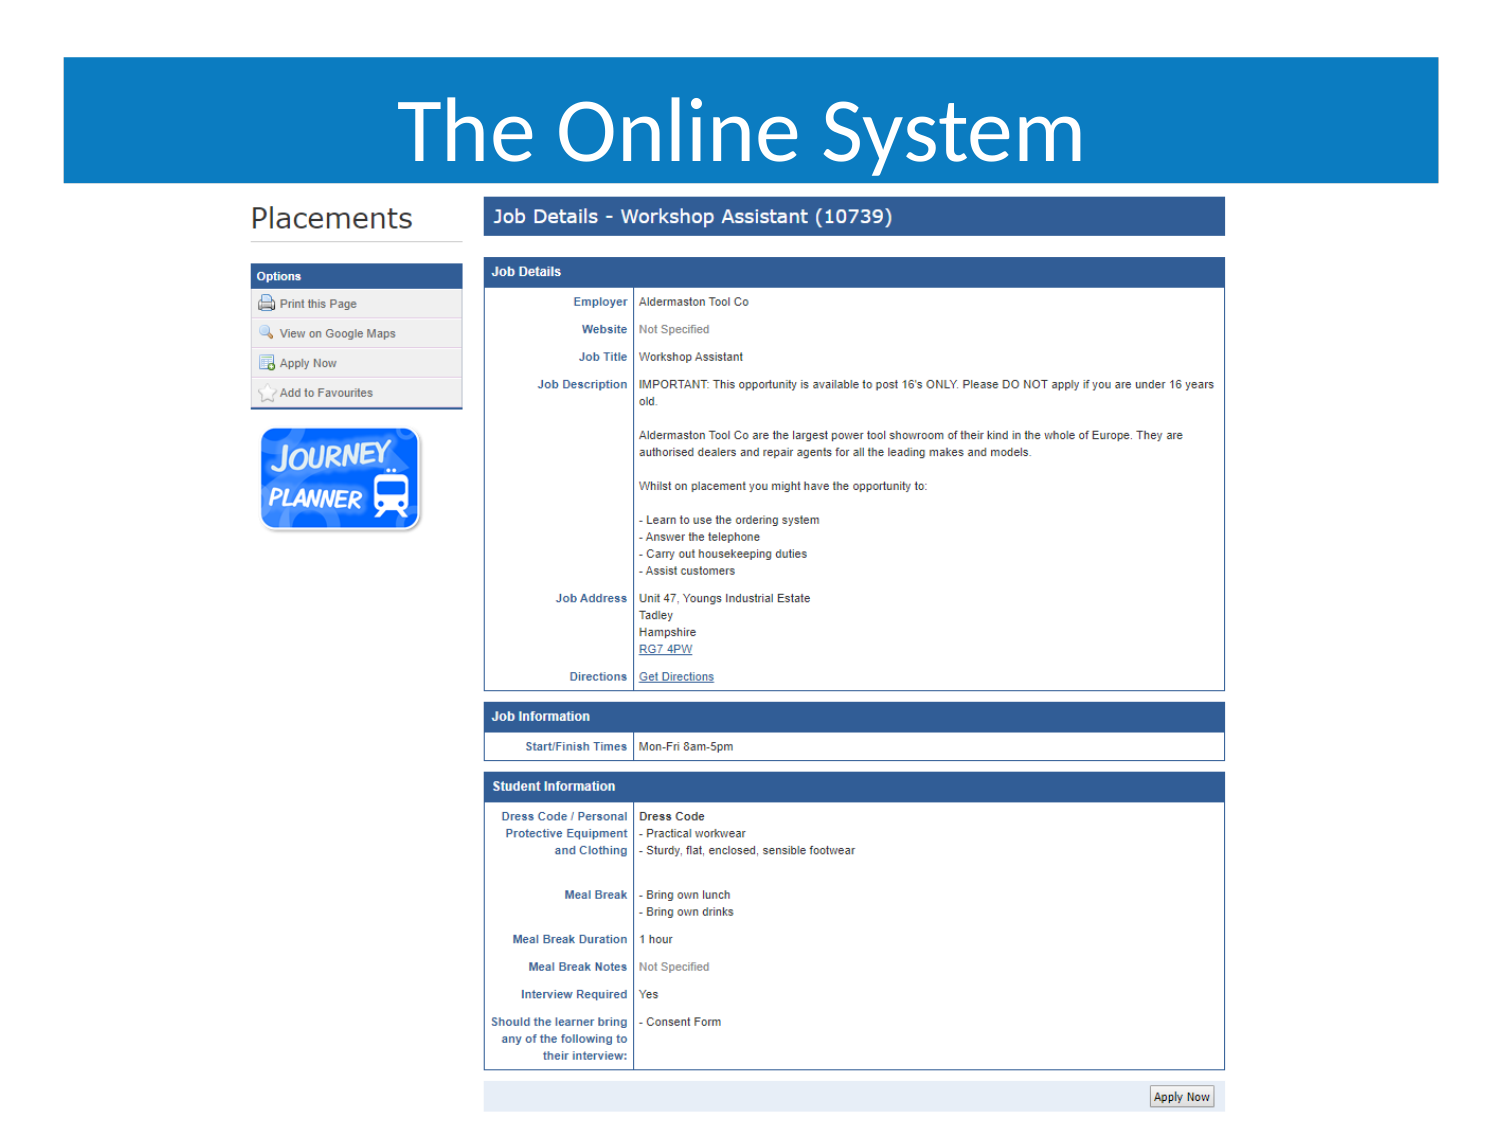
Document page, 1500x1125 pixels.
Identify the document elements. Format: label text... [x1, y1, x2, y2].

picture [0, 0, 1500, 1121]
title The Online System [67, 30, 1418, 219]
